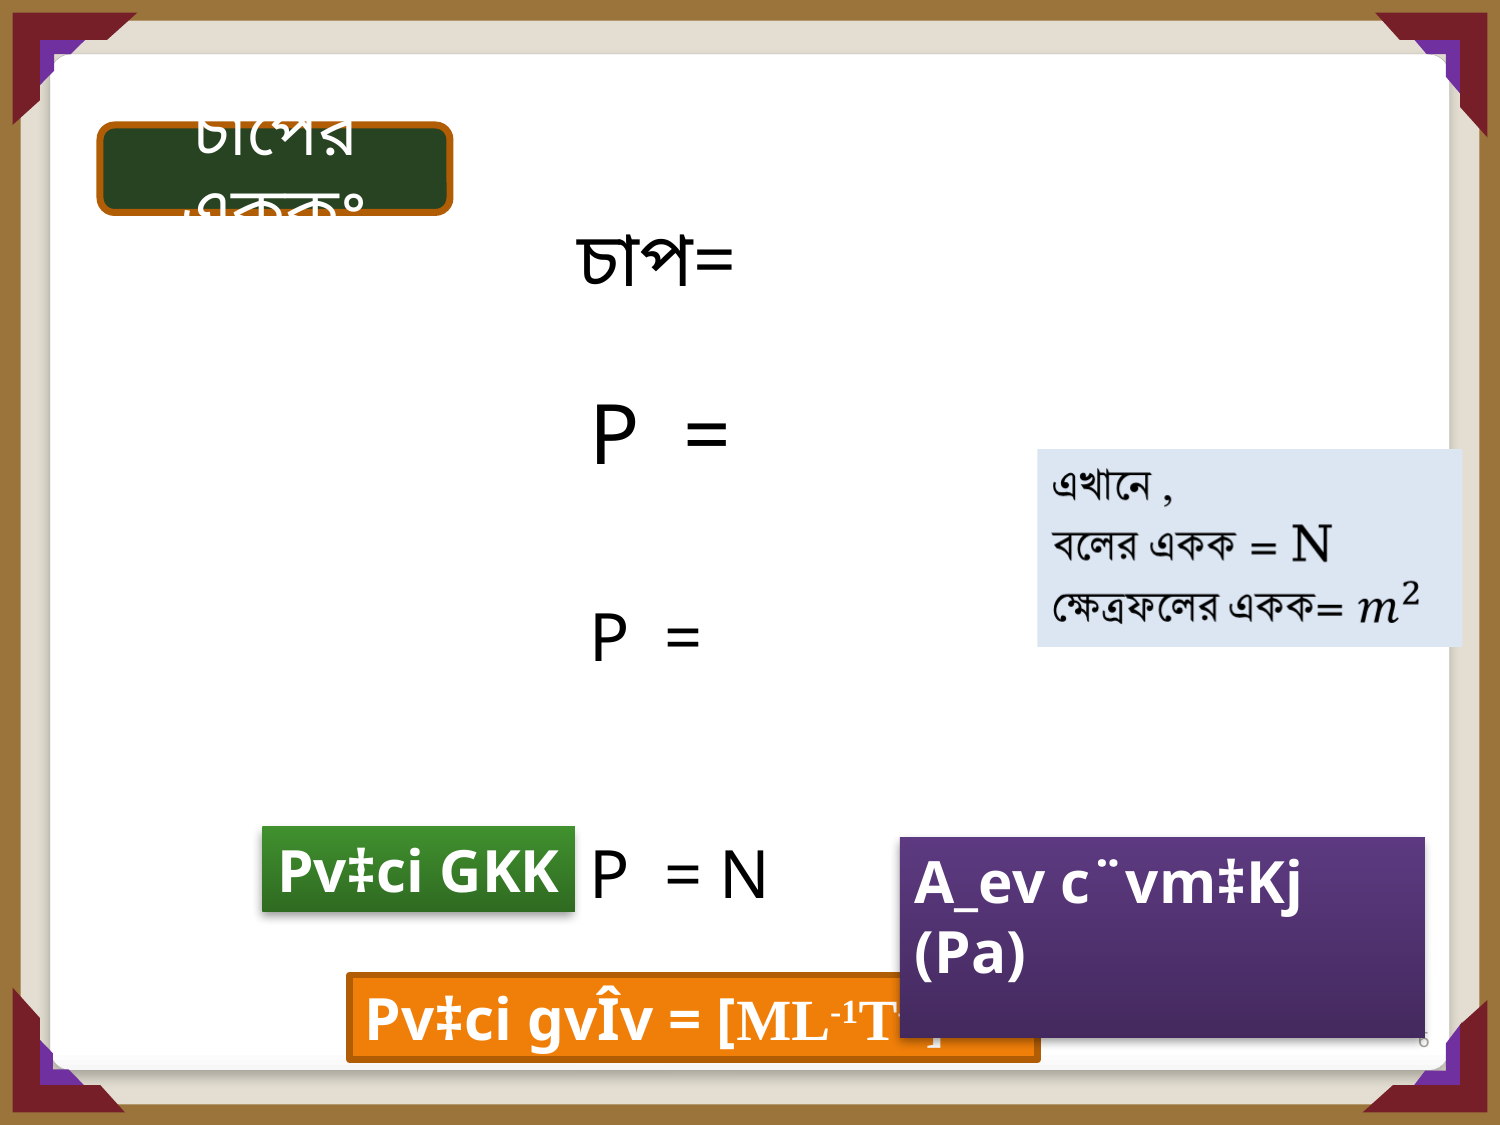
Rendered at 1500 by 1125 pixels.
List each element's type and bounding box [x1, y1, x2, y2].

text_box [0, 0, 1500, 1125]
